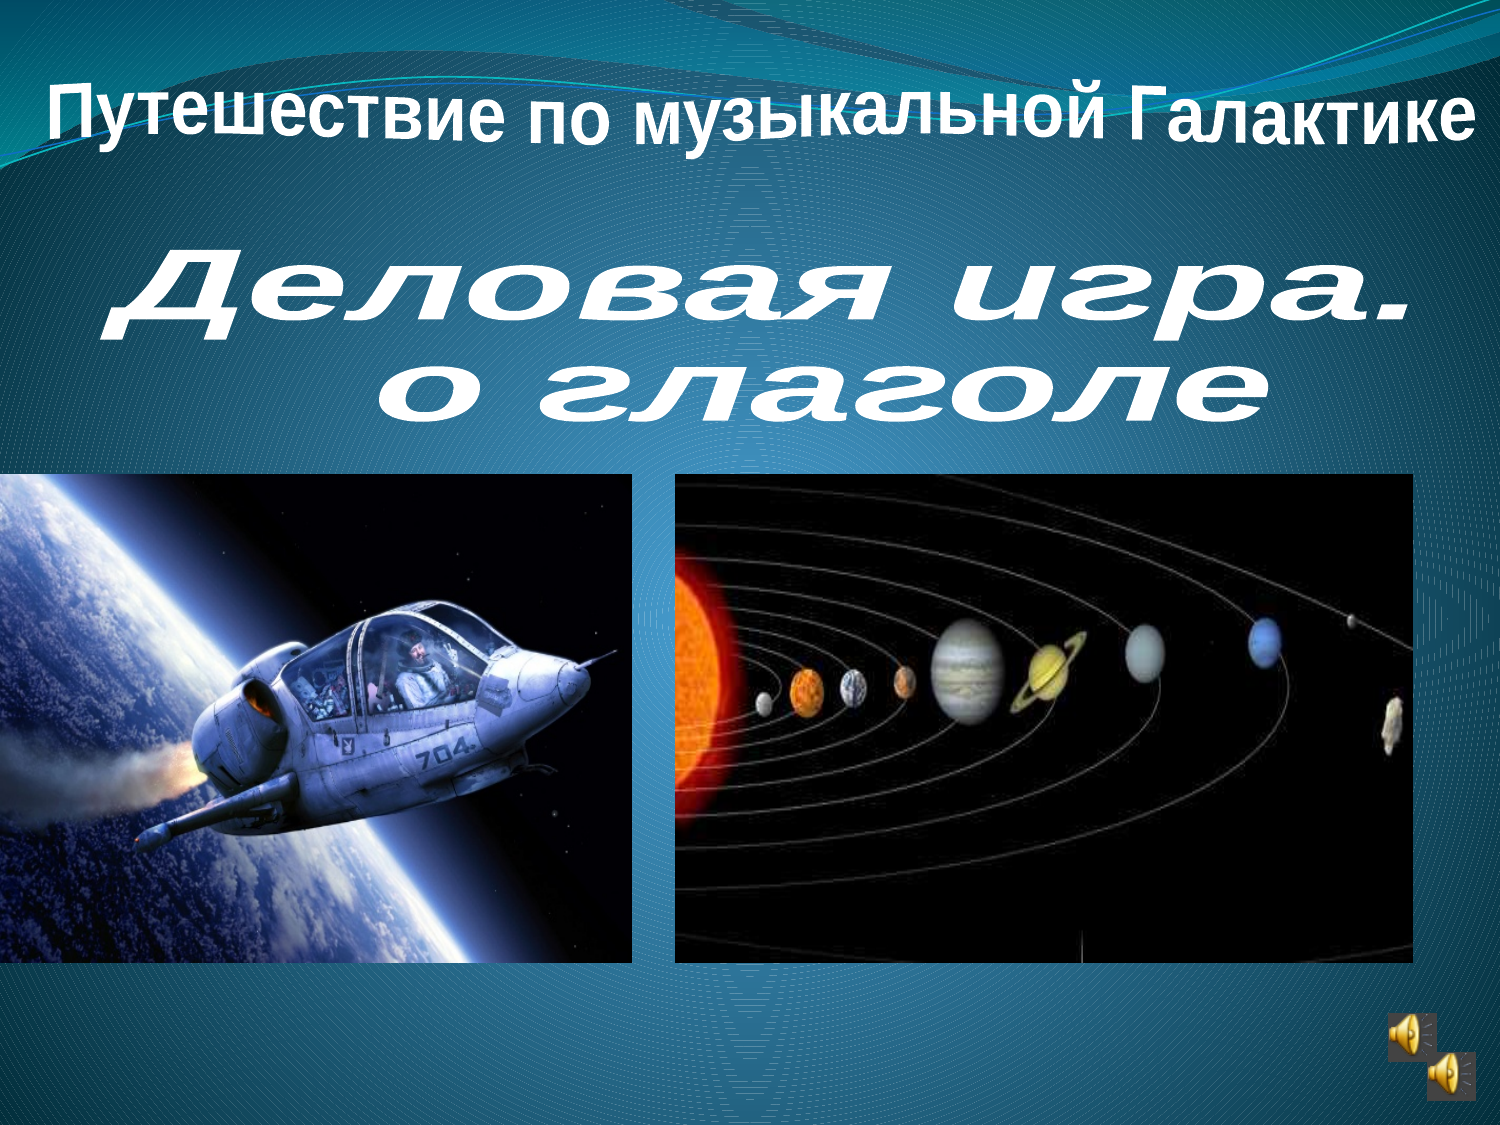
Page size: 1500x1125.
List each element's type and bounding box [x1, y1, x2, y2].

picture [1462, 129, 1473, 138]
picture [674, 474, 1413, 963]
picture [0, 474, 632, 963]
picture [1444, 98, 1474, 121]
picture [1387, 1012, 1477, 1102]
picture [1135, 86, 1165, 94]
